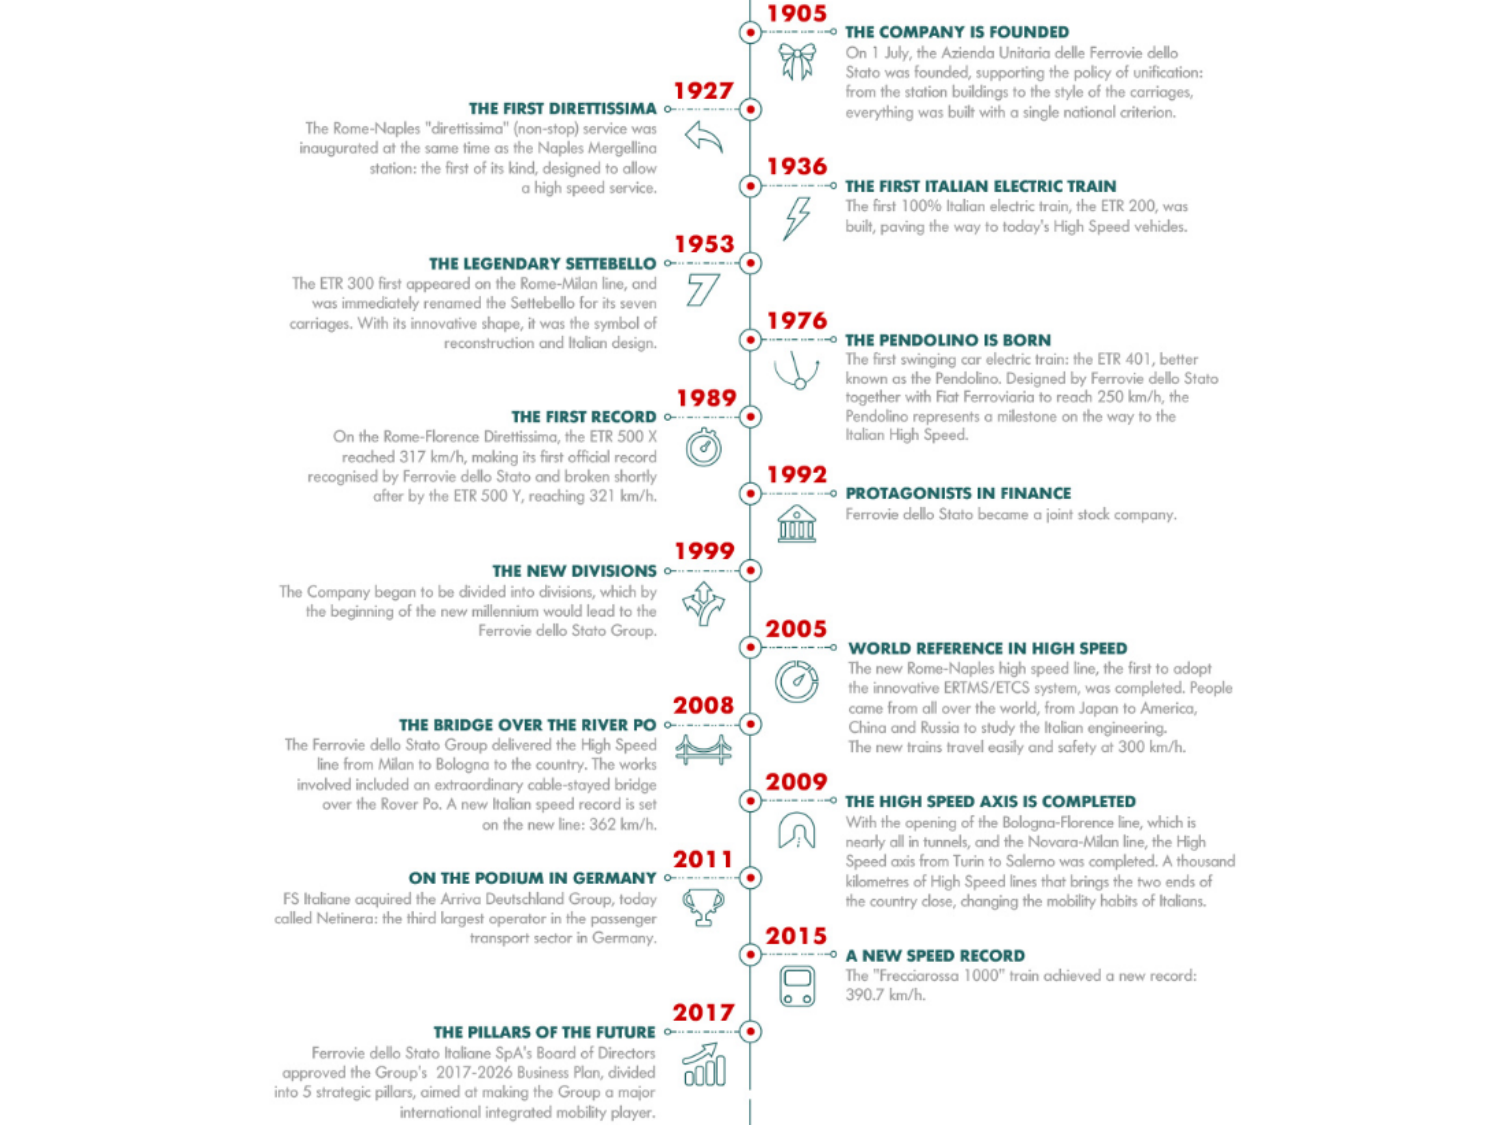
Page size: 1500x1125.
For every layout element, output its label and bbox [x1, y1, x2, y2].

picture [246, 0, 1254, 1125]
